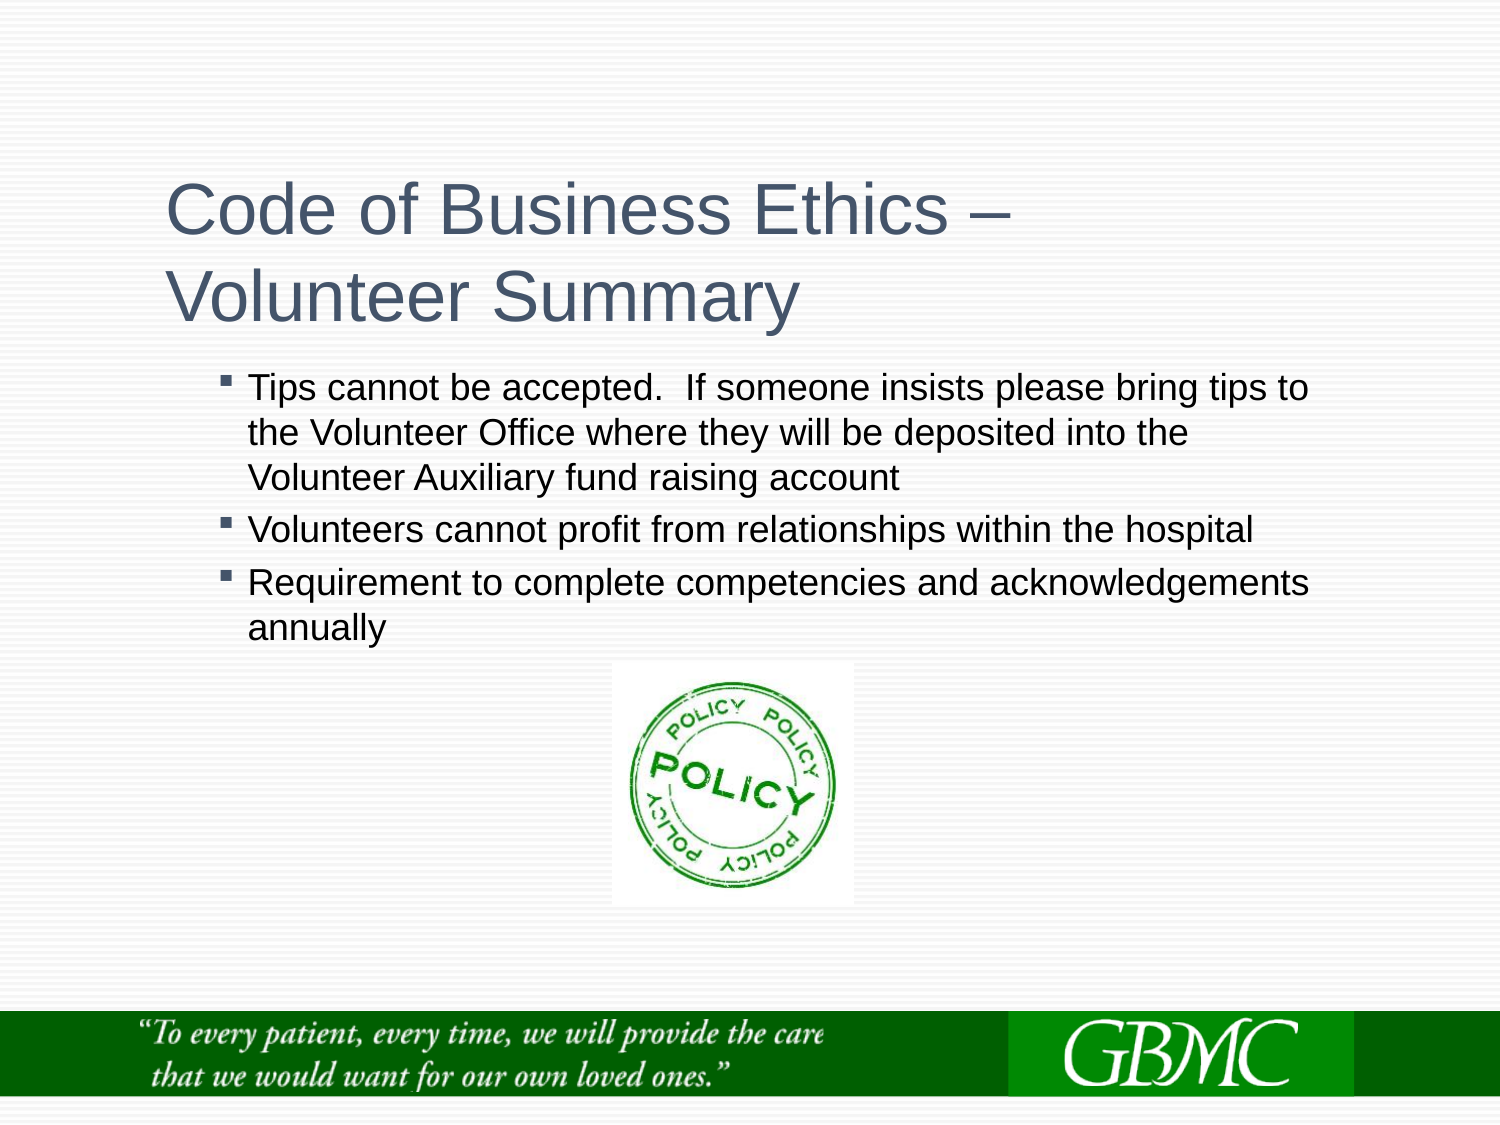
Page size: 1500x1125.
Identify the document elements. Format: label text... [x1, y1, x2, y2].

title Code of Business Ethics – Volunteer Summary [150, 154, 1350, 344]
picture [611, 663, 854, 905]
list Tips cannot be accepted. If someone insists please bring tips to the Volunteer Office where they will be deposited into the Volunteer Auxiliary fund raising account Volunteers cannot profit from relationships within the hospital Requirement to complete competencies and acknowledgements annually [150, 355, 1350, 893]
